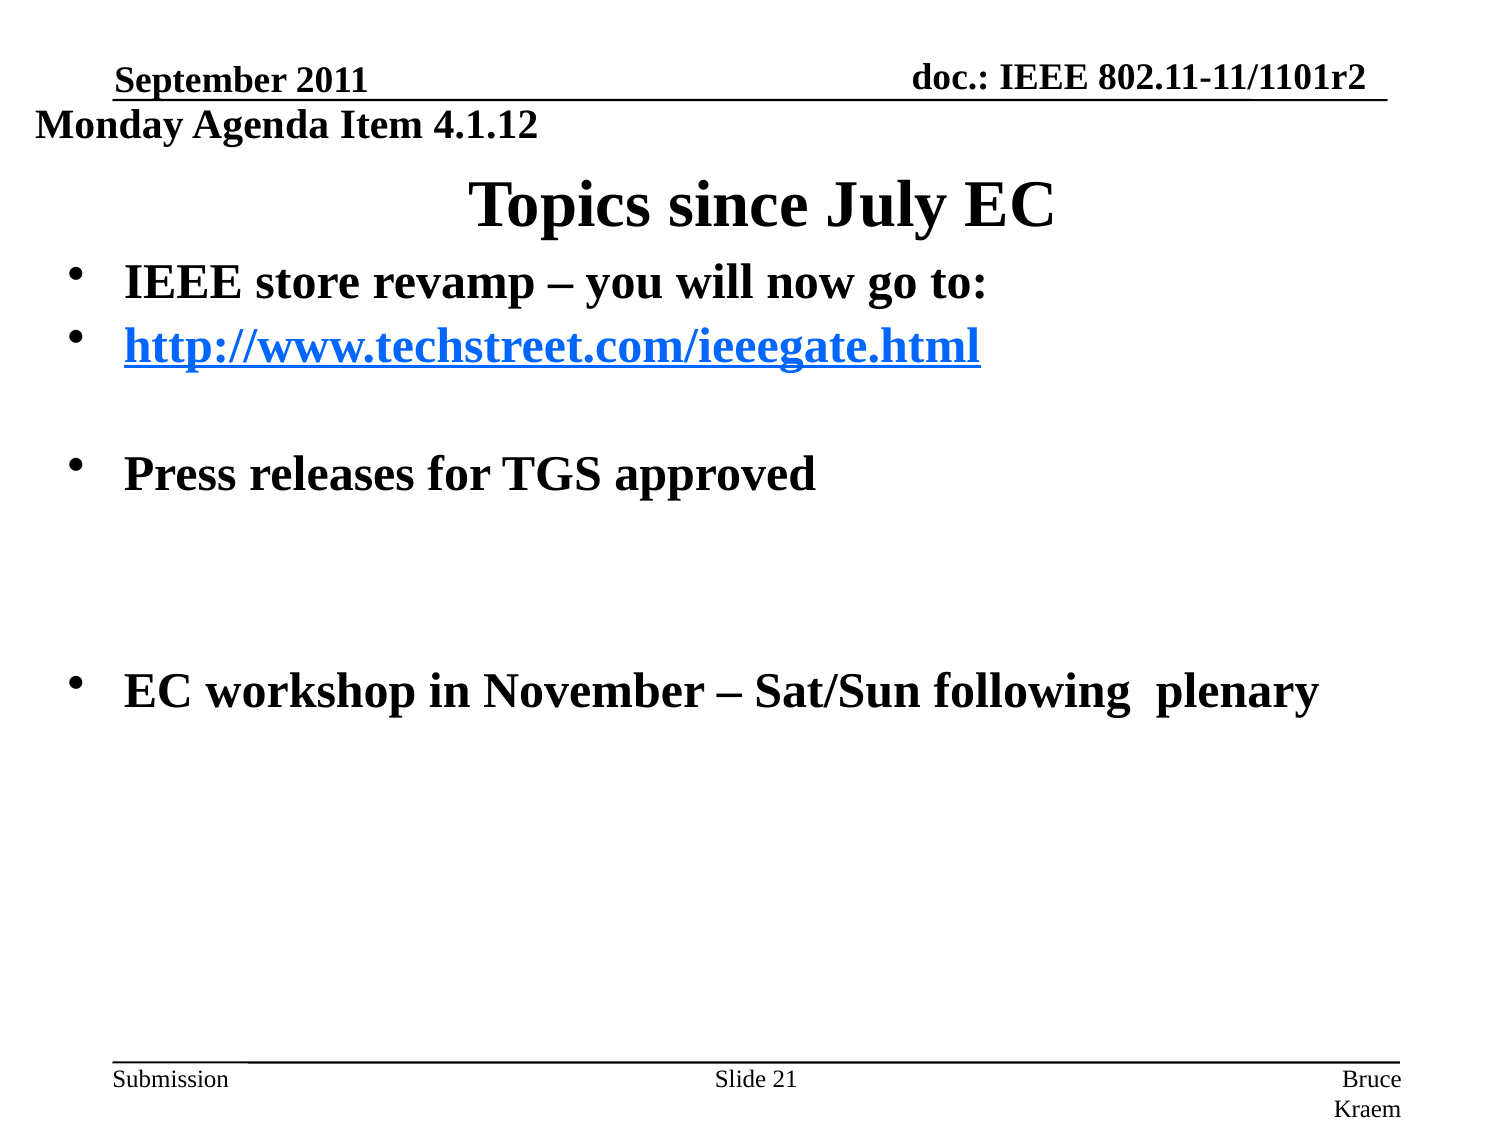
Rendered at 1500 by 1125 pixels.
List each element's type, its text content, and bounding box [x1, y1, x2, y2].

title Topics since July EC [74, 112, 1453, 247]
list IEEE store revamp – you will now go to: http://www.techstreet.com/ieeegate.html Press releases for TGS approved EC workshop in November – Sat/Sun following plenary [52, 247, 1472, 1063]
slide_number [114, 54, 372, 89]
footer Bruce Kraemer, Marvell [1325, 1063, 1402, 1093]
text_box Monday Agenda Item 4.1.12 [20, 89, 565, 155]
slide_number Slide 21 [714, 1063, 798, 1093]
